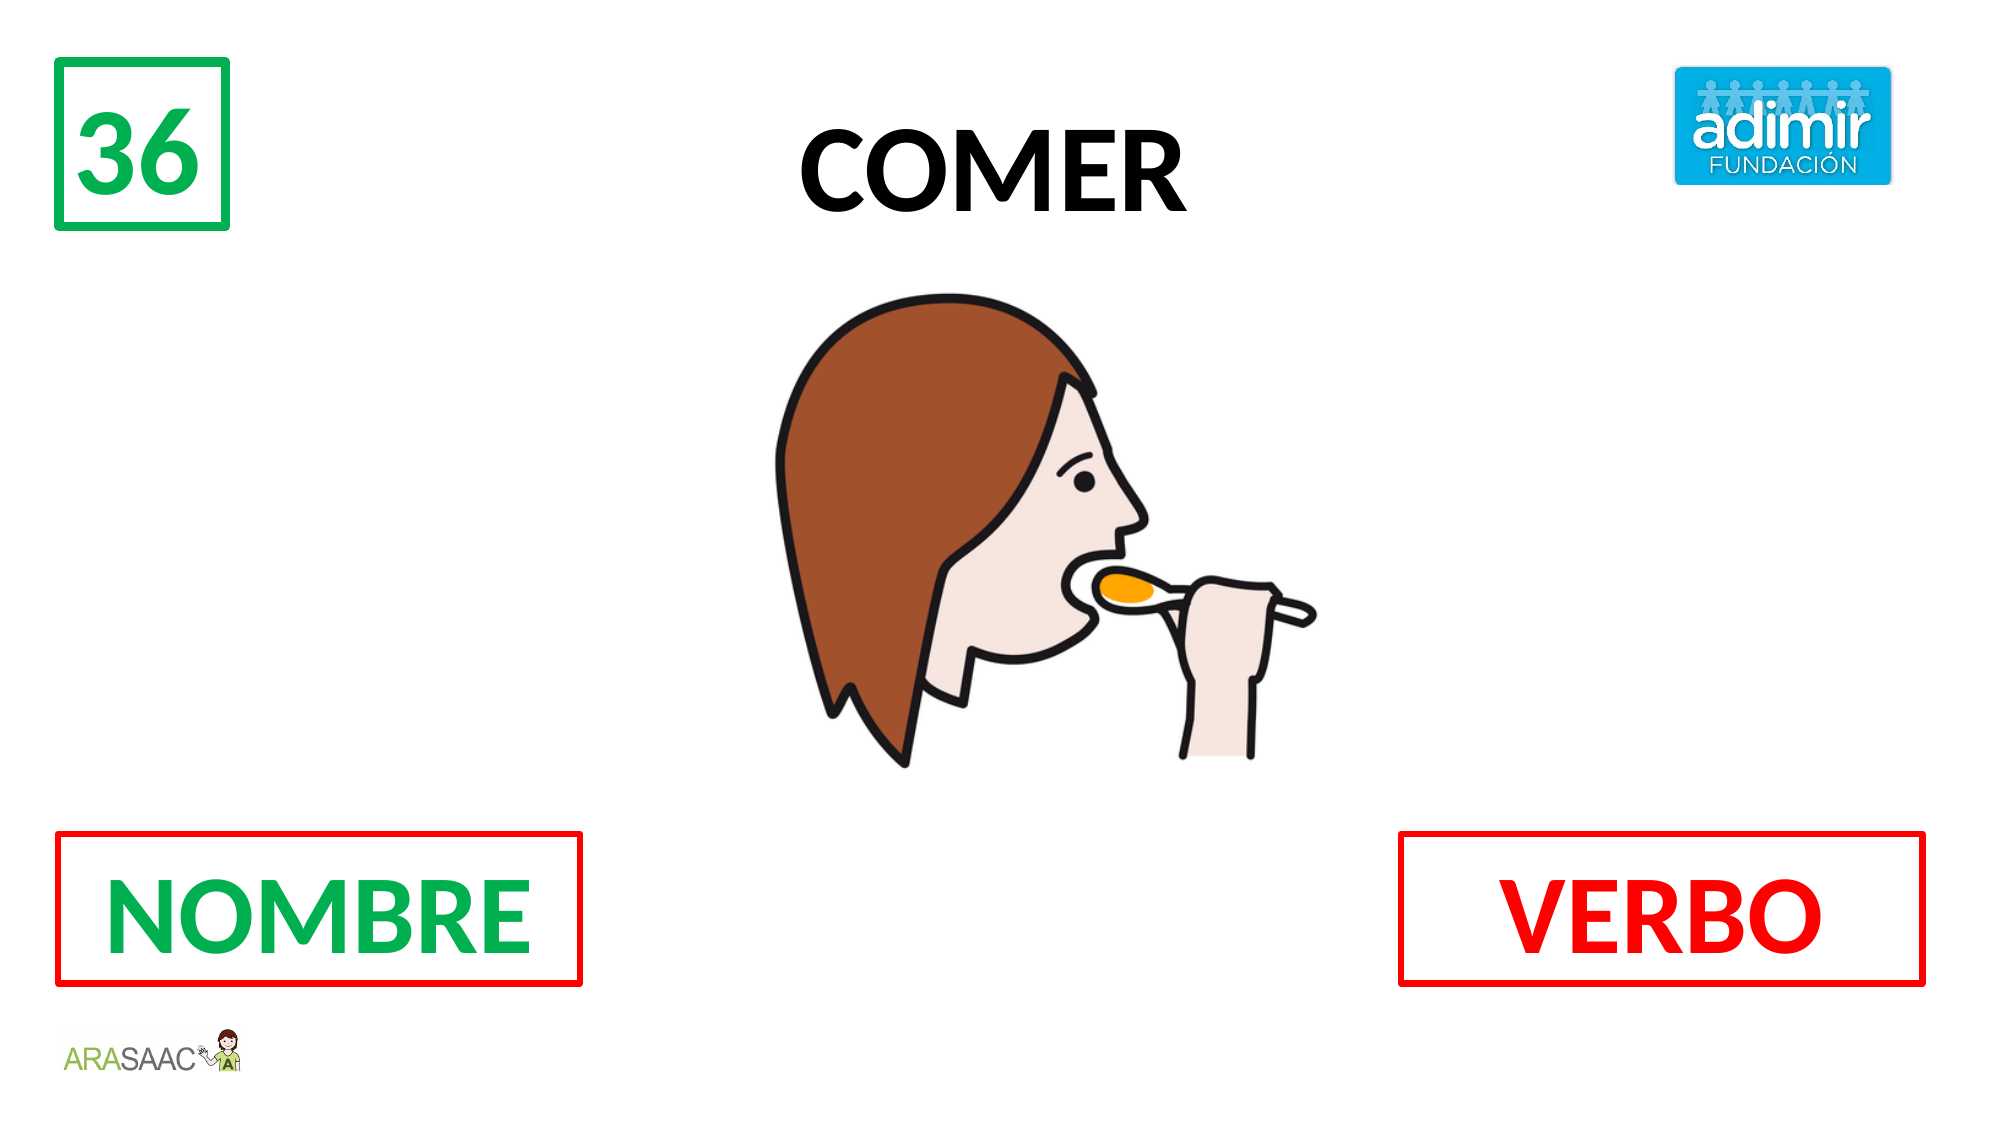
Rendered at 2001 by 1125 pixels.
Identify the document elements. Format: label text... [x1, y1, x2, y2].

text_box VERBO [1400, 833, 1923, 984]
picture [58, 1028, 246, 1072]
text_box NOMBRE [58, 833, 580, 984]
picture [1671, 61, 1894, 191]
picture [740, 224, 1353, 838]
text_box 36 [59, 62, 226, 227]
text_box COMER [672, 78, 1316, 244]
